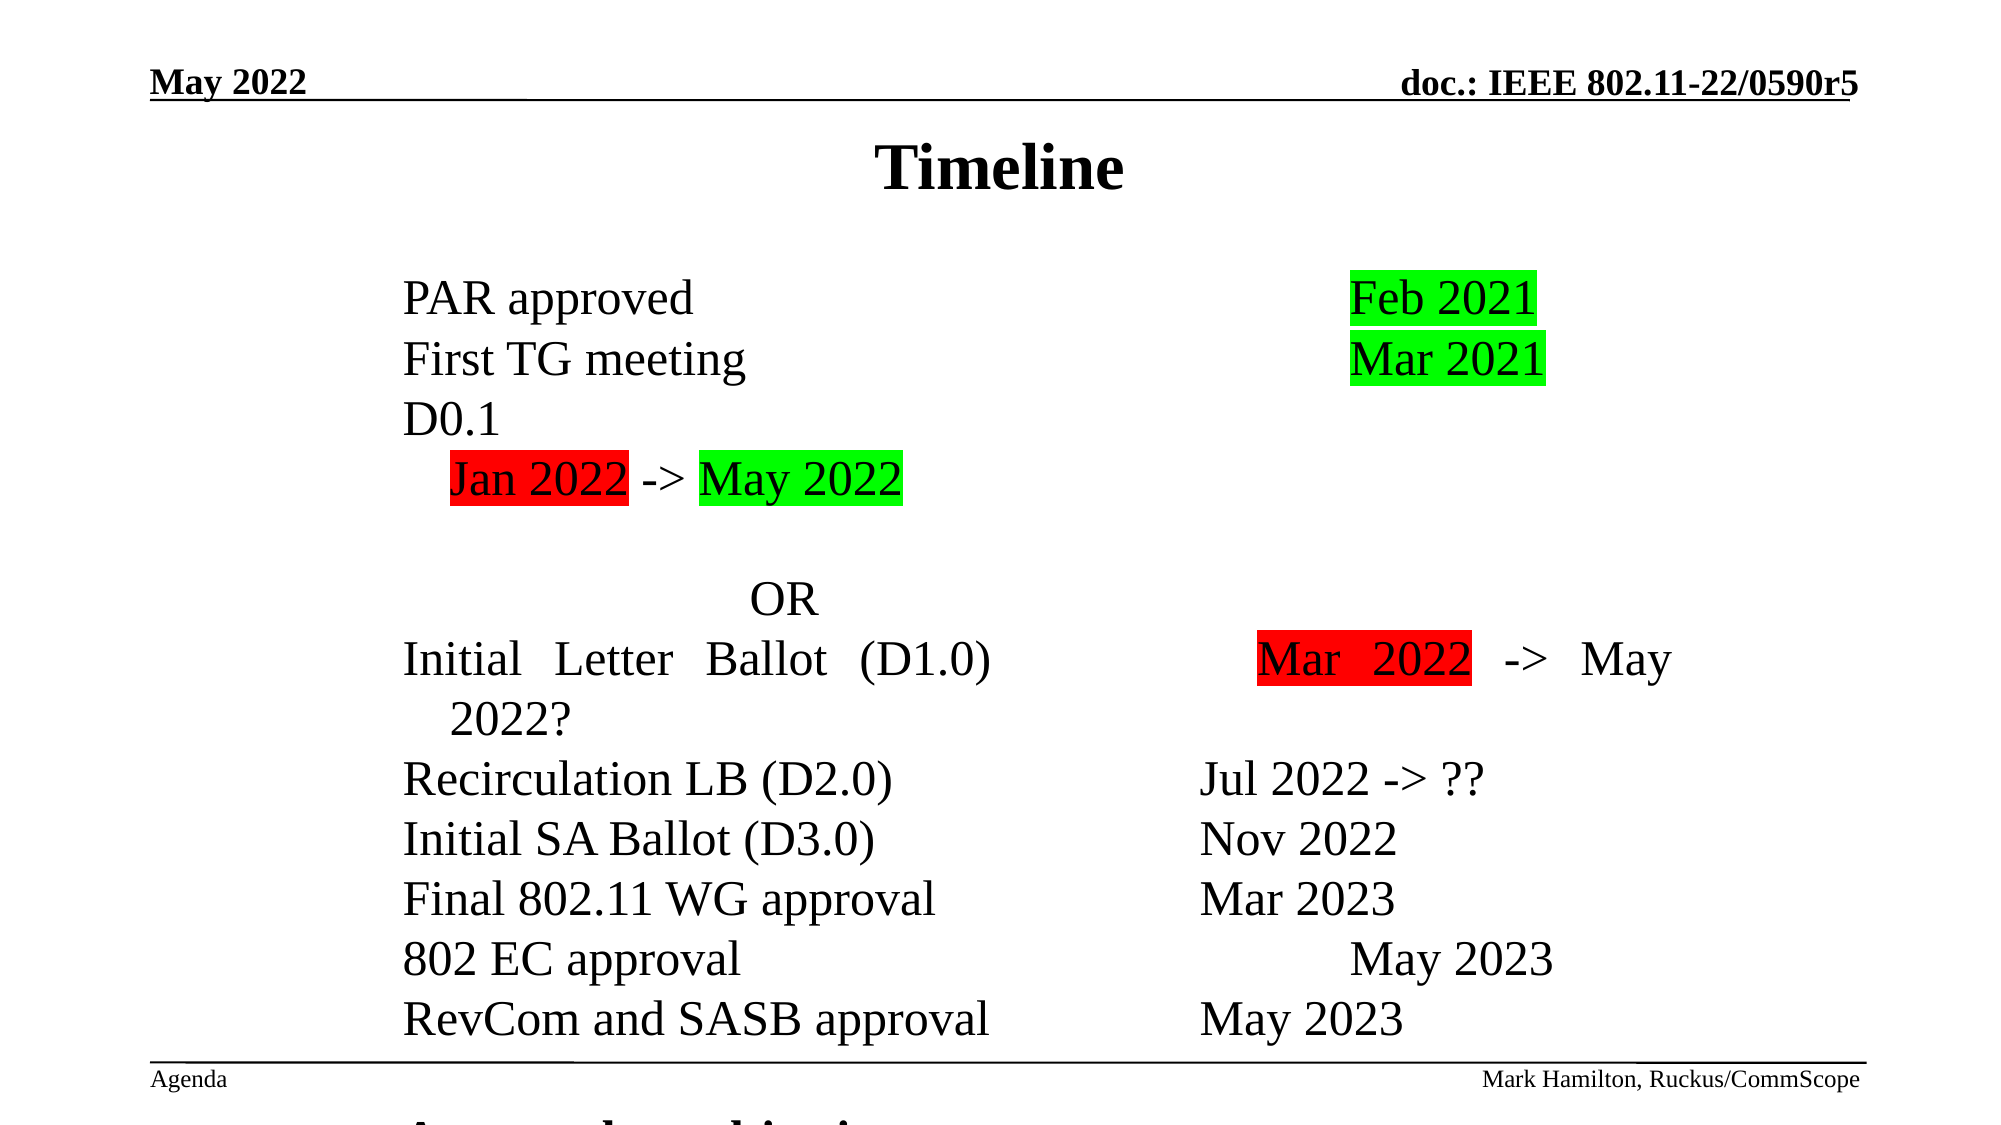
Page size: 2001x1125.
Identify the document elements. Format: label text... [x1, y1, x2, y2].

title Timeline [362, 112, 1638, 212]
list PAR approved Feb 2021 First TG meeting Mar 2021 D0.1 Jan 2022 -> May 2022 OR Initial Letter Ballot (D1.0) Mar 2022 -> May 2022? Recirculation LB (D2.0) Jul 2022 -> ?? Initial SA Ballot (D3.0) Nov 2022 Final 802.11 WG approval Mar 2023 802 EC approval May 2023 RevCom and SASB approval May 2023 Approved, no objections [312, 212, 1688, 1013]
